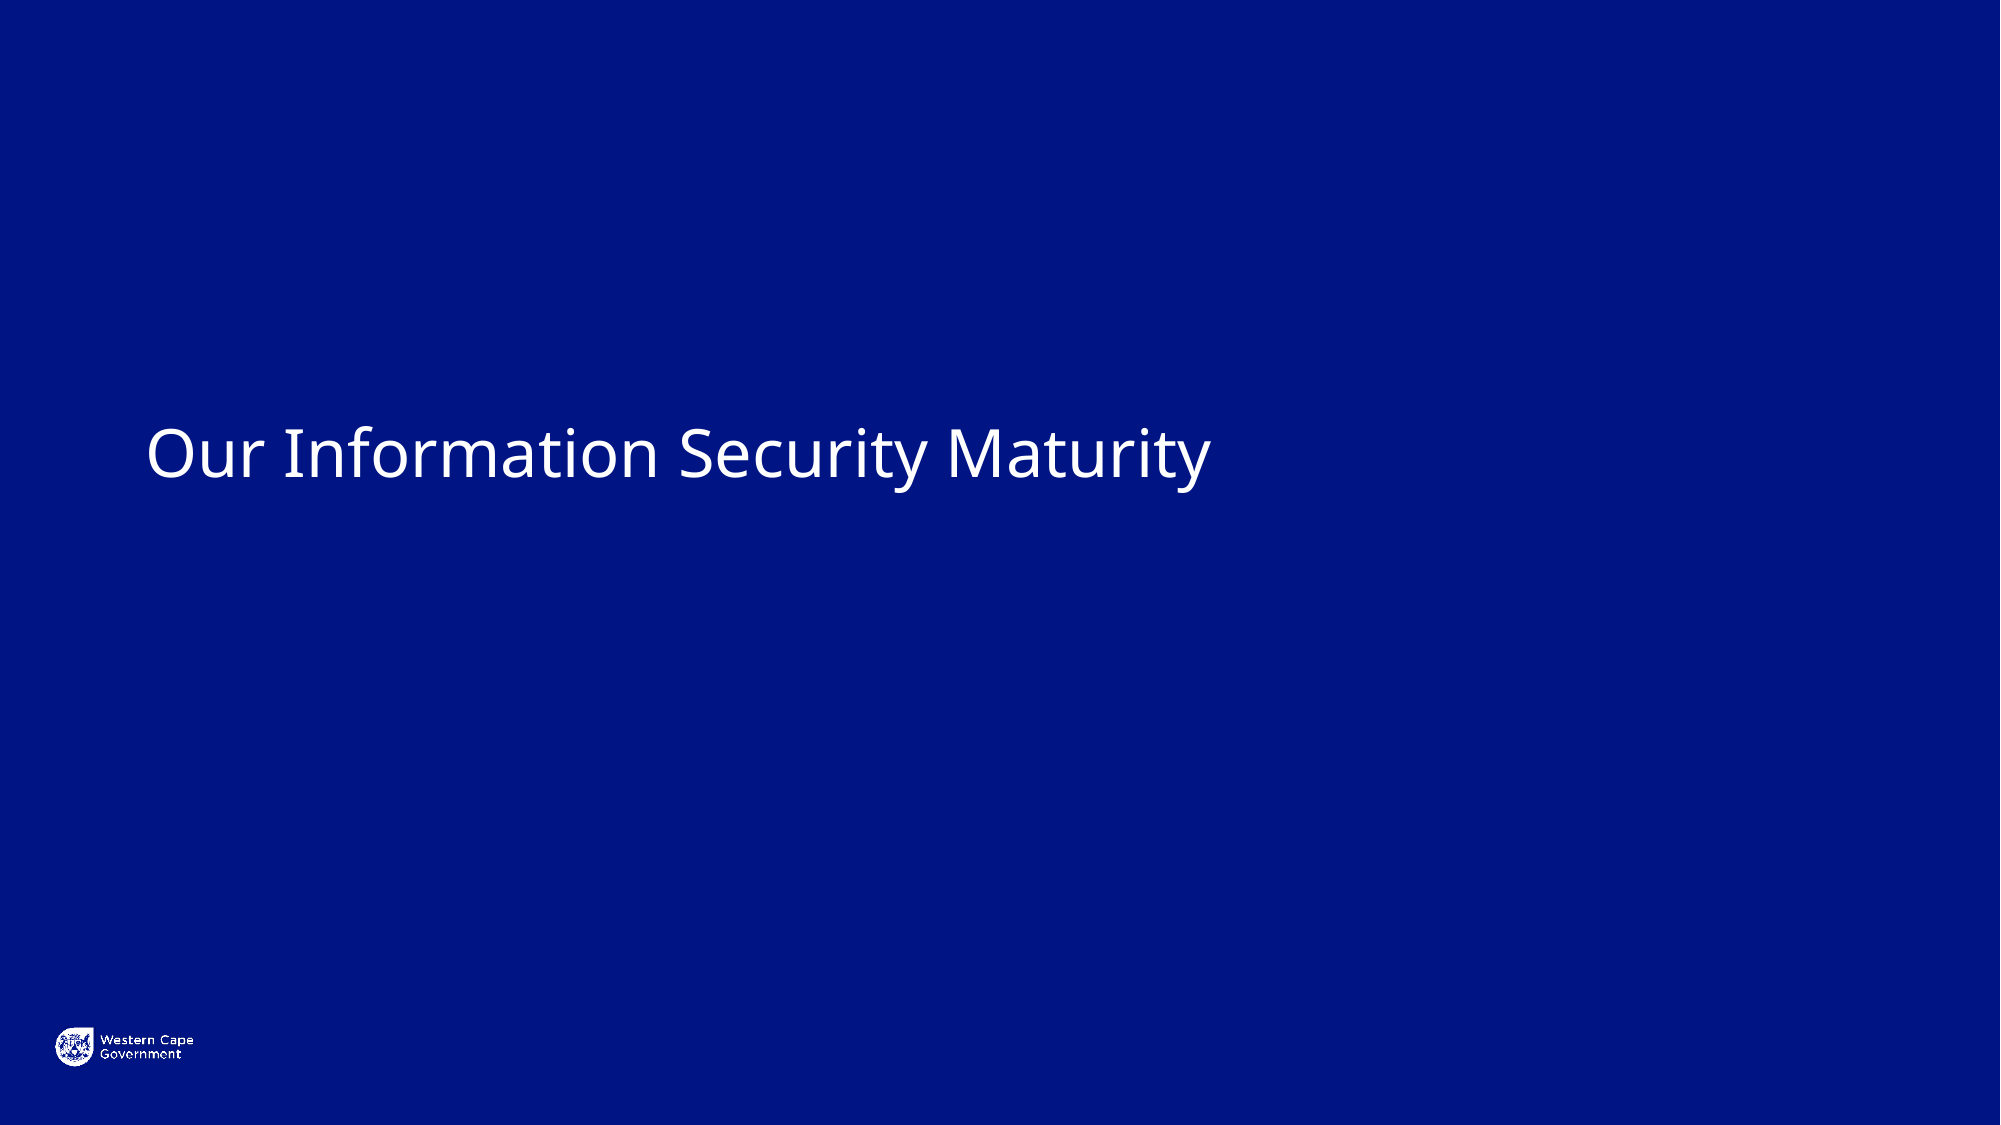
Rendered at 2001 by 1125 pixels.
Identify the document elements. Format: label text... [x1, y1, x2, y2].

list Our Information Security Maturity [133, 373, 1945, 528]
picture [39, 1011, 223, 1082]
